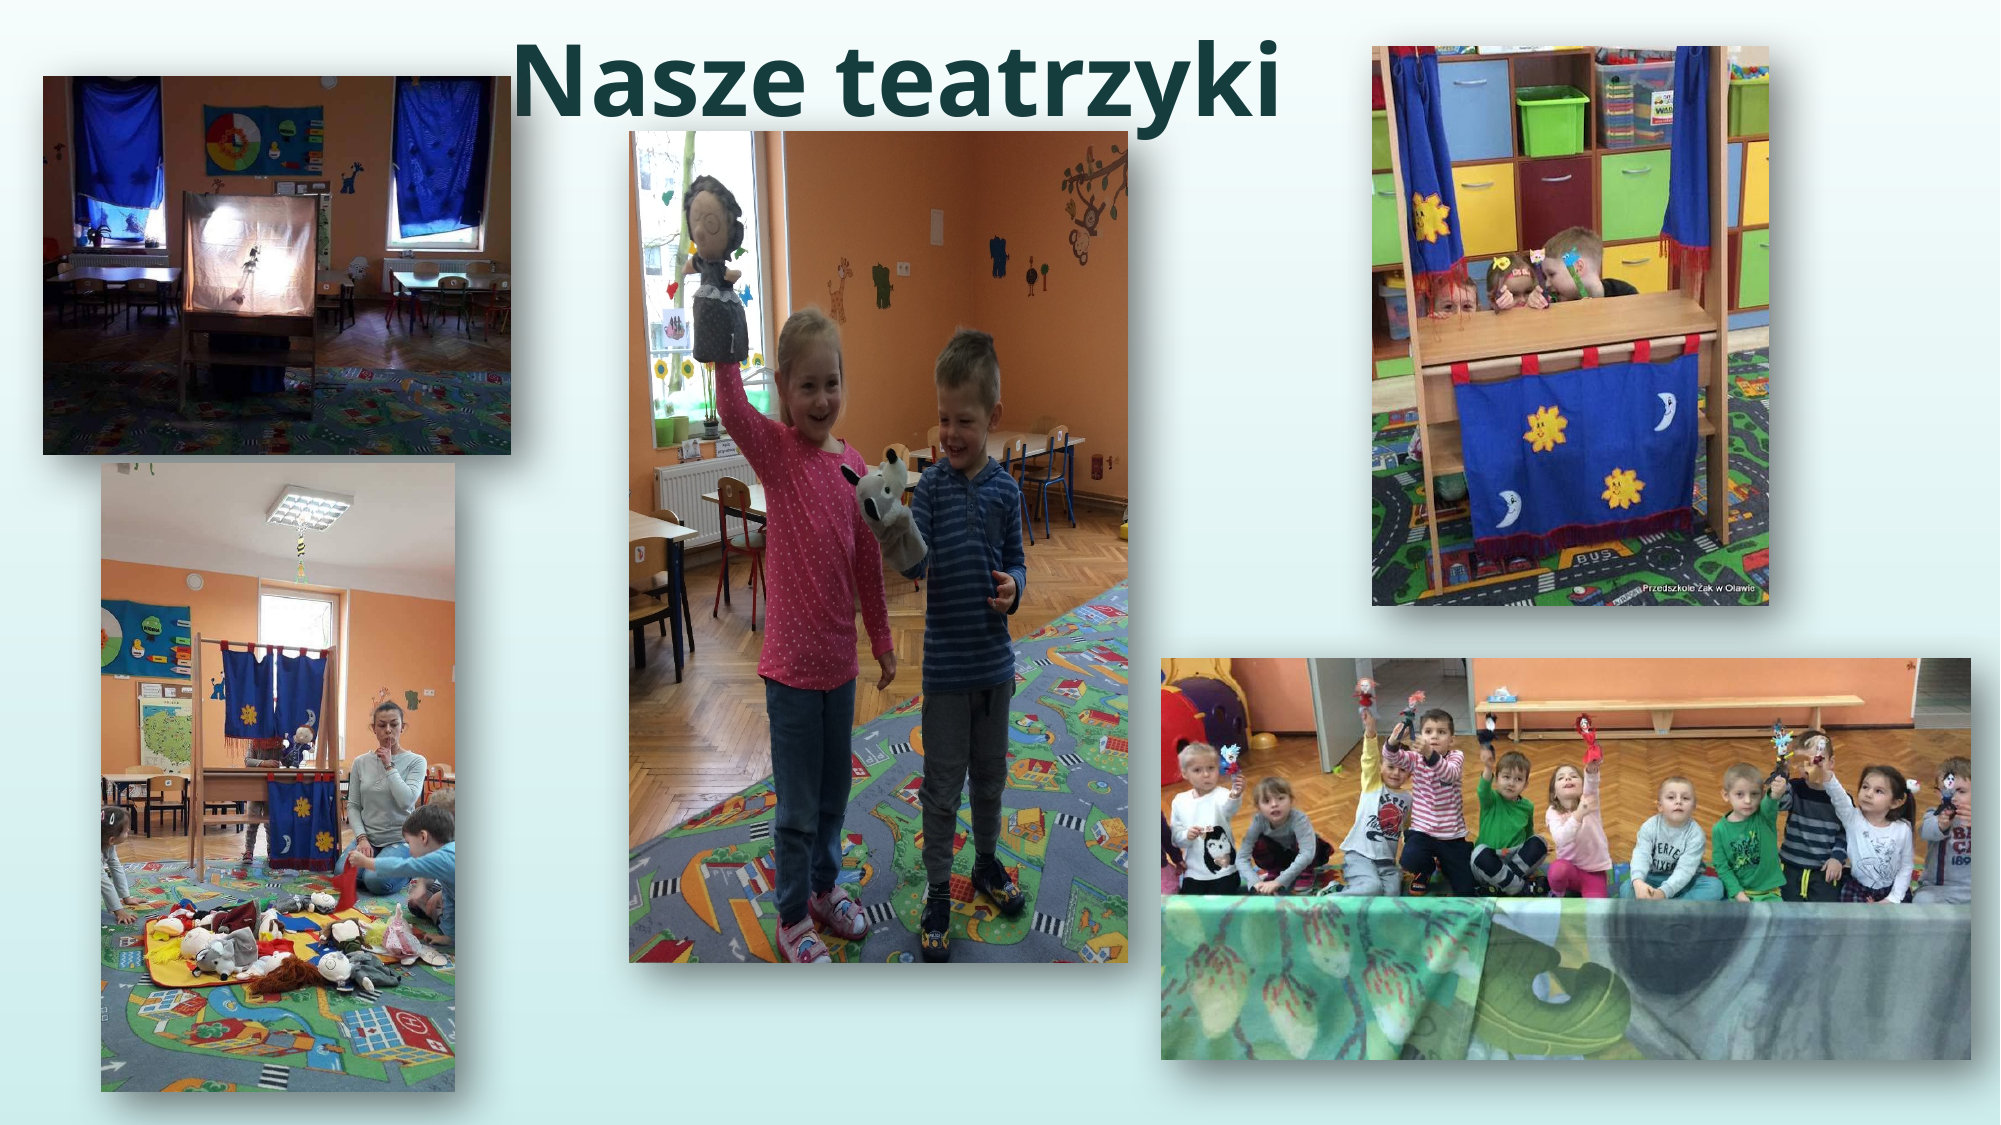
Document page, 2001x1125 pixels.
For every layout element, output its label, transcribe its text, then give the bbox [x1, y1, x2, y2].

picture [1372, 46, 1769, 606]
picture [43, 76, 511, 455]
picture [629, 131, 1128, 963]
title Nasze teatrzyki [197, 0, 1597, 146]
picture [101, 463, 455, 1092]
picture [1161, 658, 1971, 1061]
